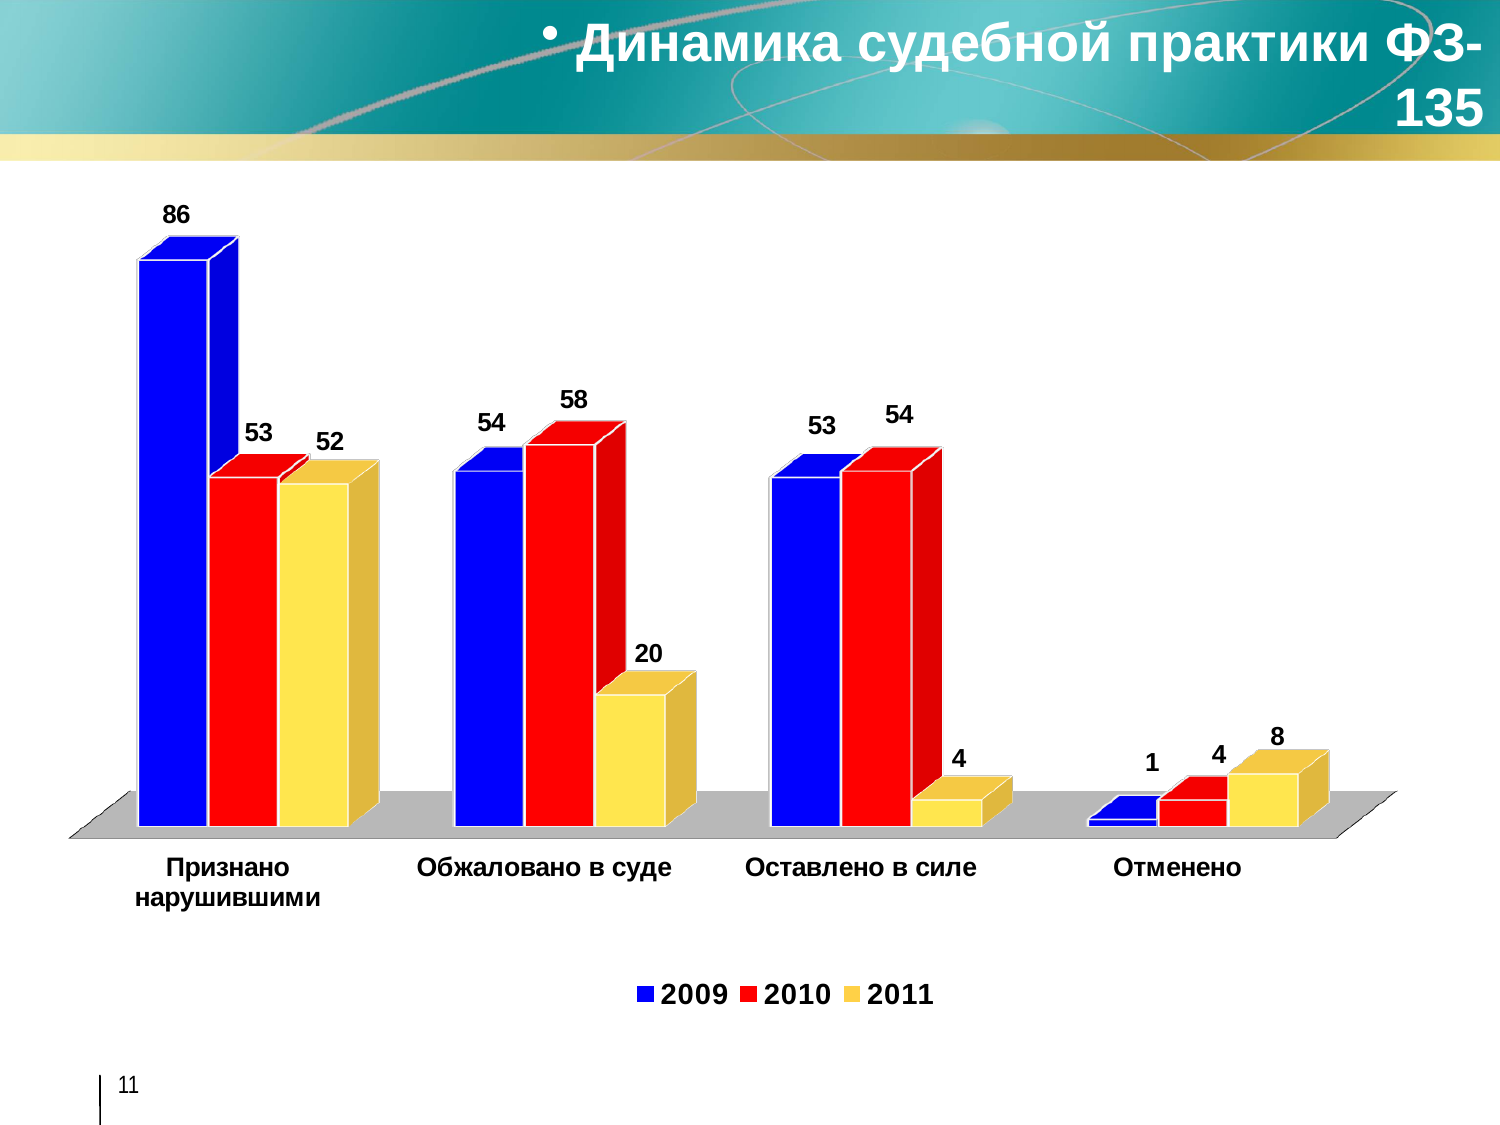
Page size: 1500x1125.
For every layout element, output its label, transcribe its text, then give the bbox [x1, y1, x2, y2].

text_box Динамика судебной практики ФЗ-135 ст. 15,16,17,17.1 [449, 0, 1500, 221]
picture [0, 0, 449, 161]
chart [37, 180, 1463, 1039]
text_box 11 [0, 1060, 155, 1125]
